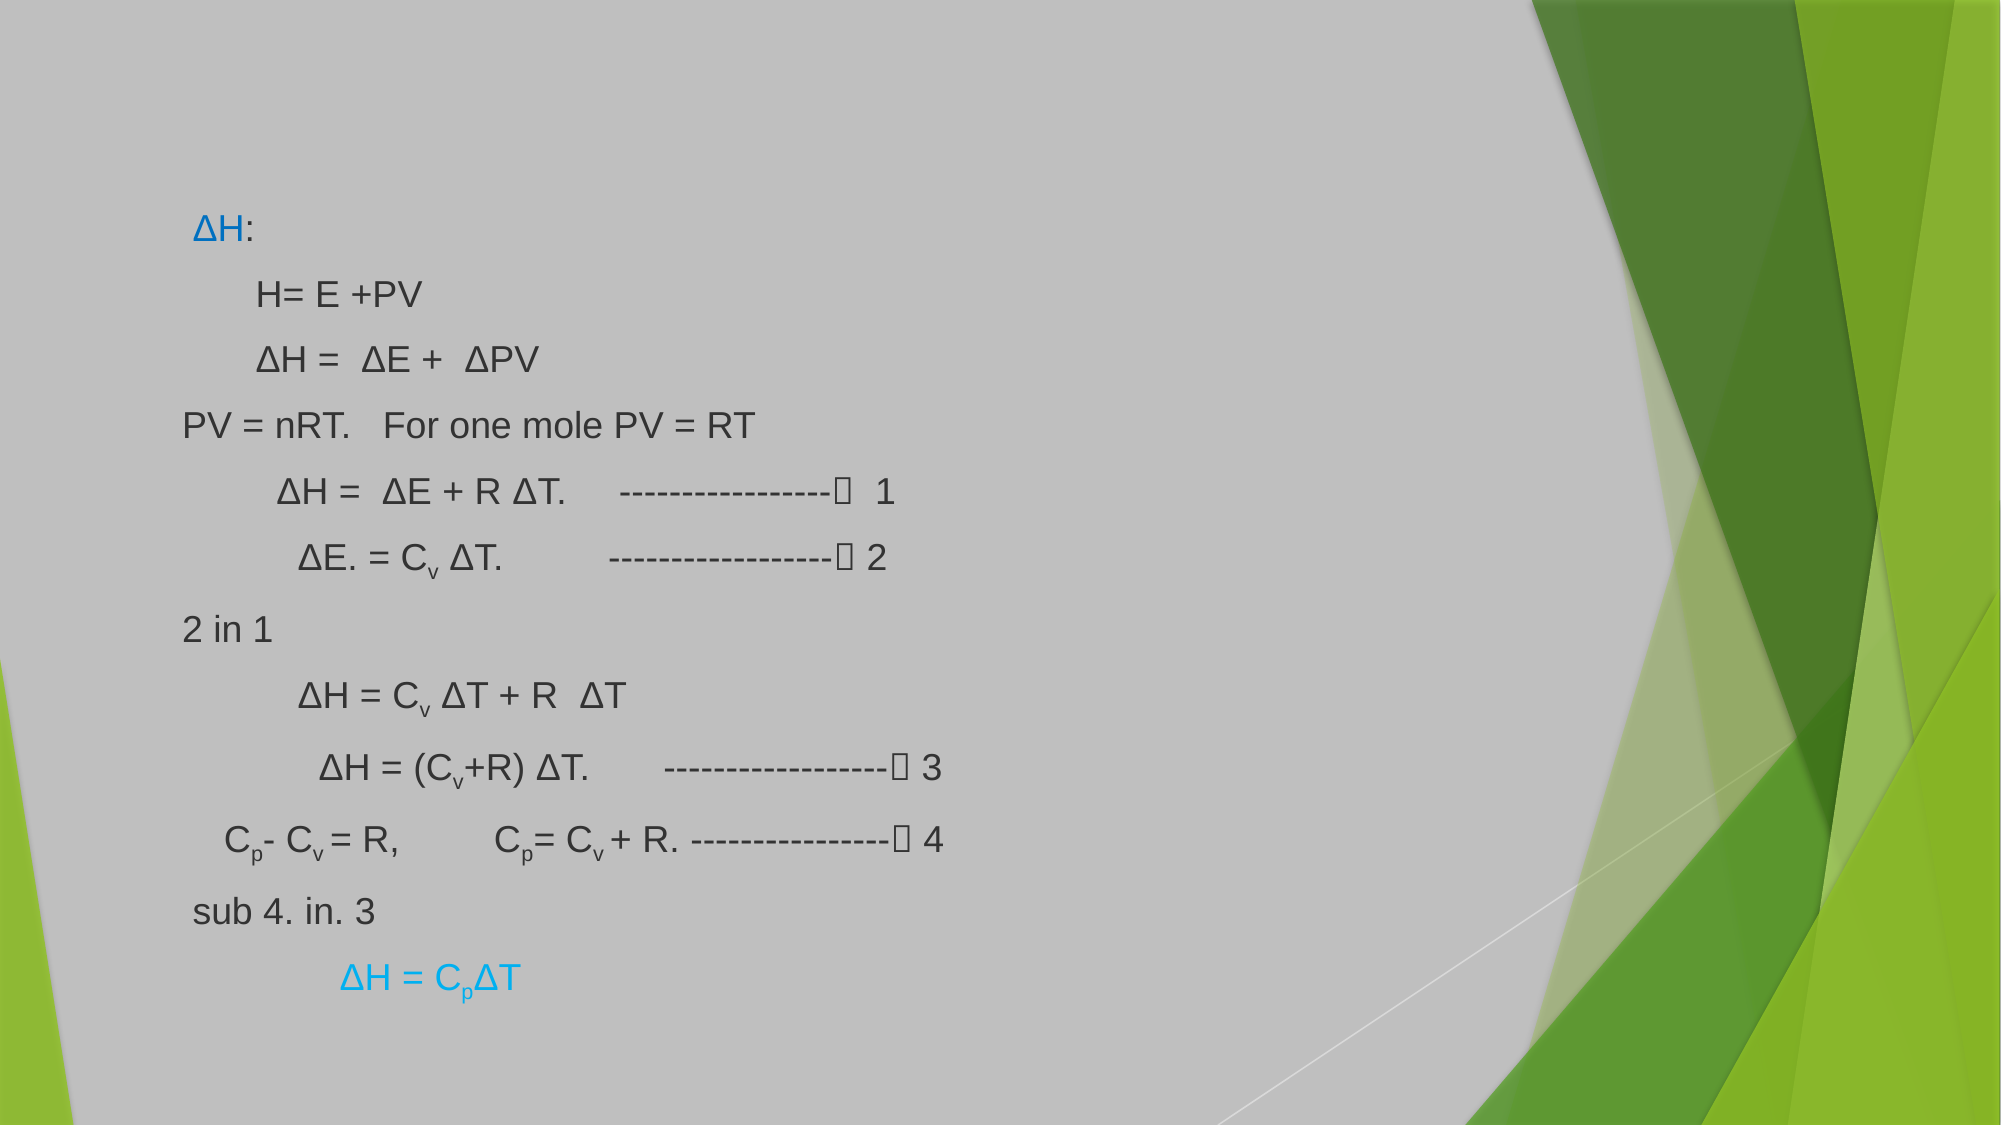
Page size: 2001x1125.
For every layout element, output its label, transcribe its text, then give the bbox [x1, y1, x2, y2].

list ΔH: H= E +PV ΔH = ΔE + ΔPV PV = nRT. For one mole PV = RT ΔH = ΔE + R ΔT. ----------------- 1 ΔE. = Cv ΔT. ------------------ 2 2 in 1 ΔH = Cv ΔT + R ΔT ΔH = (Cv+R) ΔT. ------------------ 3 Cp- Cv = R, Cp= Cv + R. ---------------- 4 sub 4. in. 3 ΔH = CpΔT [167, 196, 1492, 1023]
